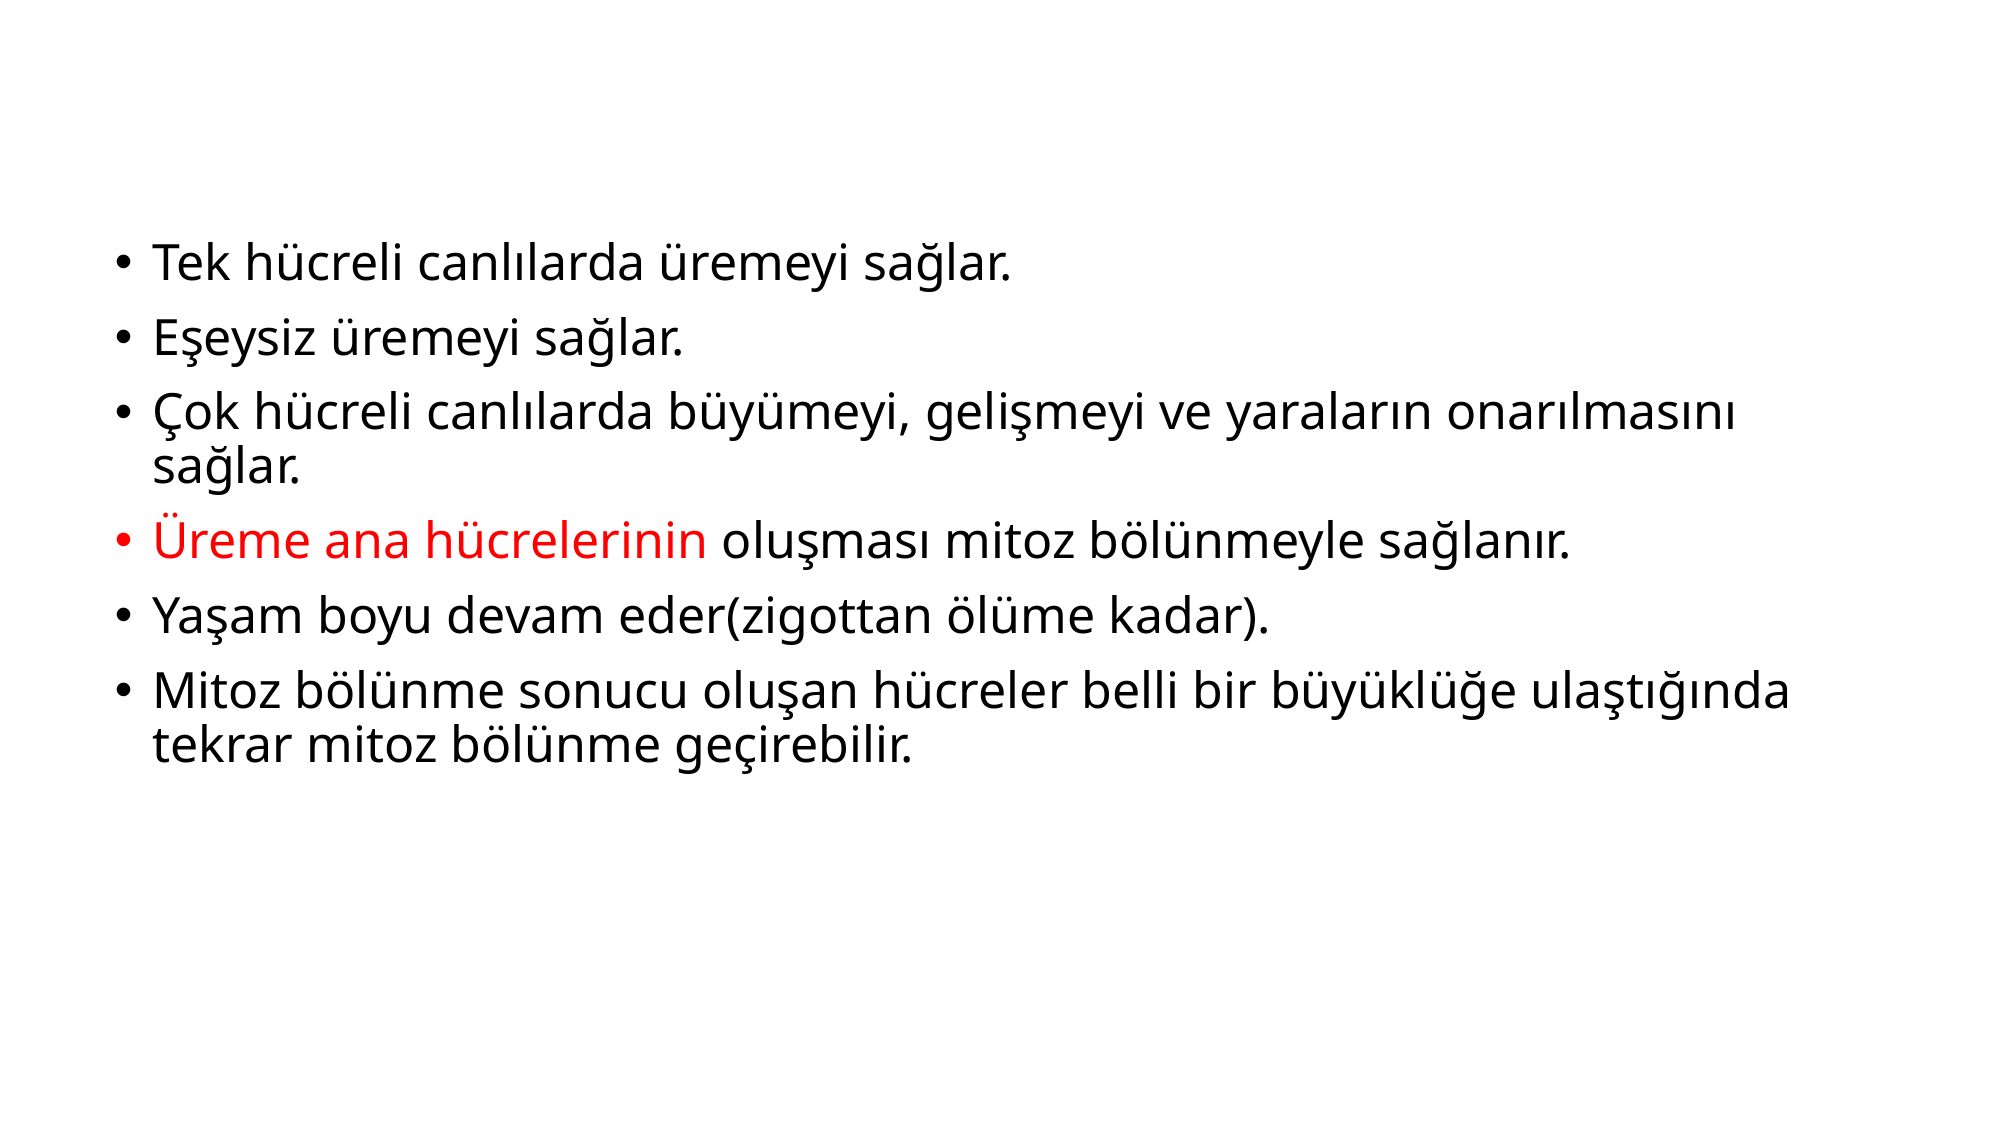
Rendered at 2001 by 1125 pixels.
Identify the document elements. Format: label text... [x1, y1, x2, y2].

list Tek hücreli canlılarda üremeyi sağlar. Eşeysiz üremeyi sağlar. Çok hücreli canlılarda büyümeyi, gelişmeyi ve yaraların onarılmasını sağlar. Üreme ana hücrelerinin oluşması mitoz bölünmeyle sağlanır. Yaşam boyu devam eder(zigottan ölüme kadar). Mitoz bölünme sonucu oluşan hücreler belli bir büyüklüğe ulaştığında tekrar mitoz bölünme geçirebilir. [99, 229, 1825, 944]
